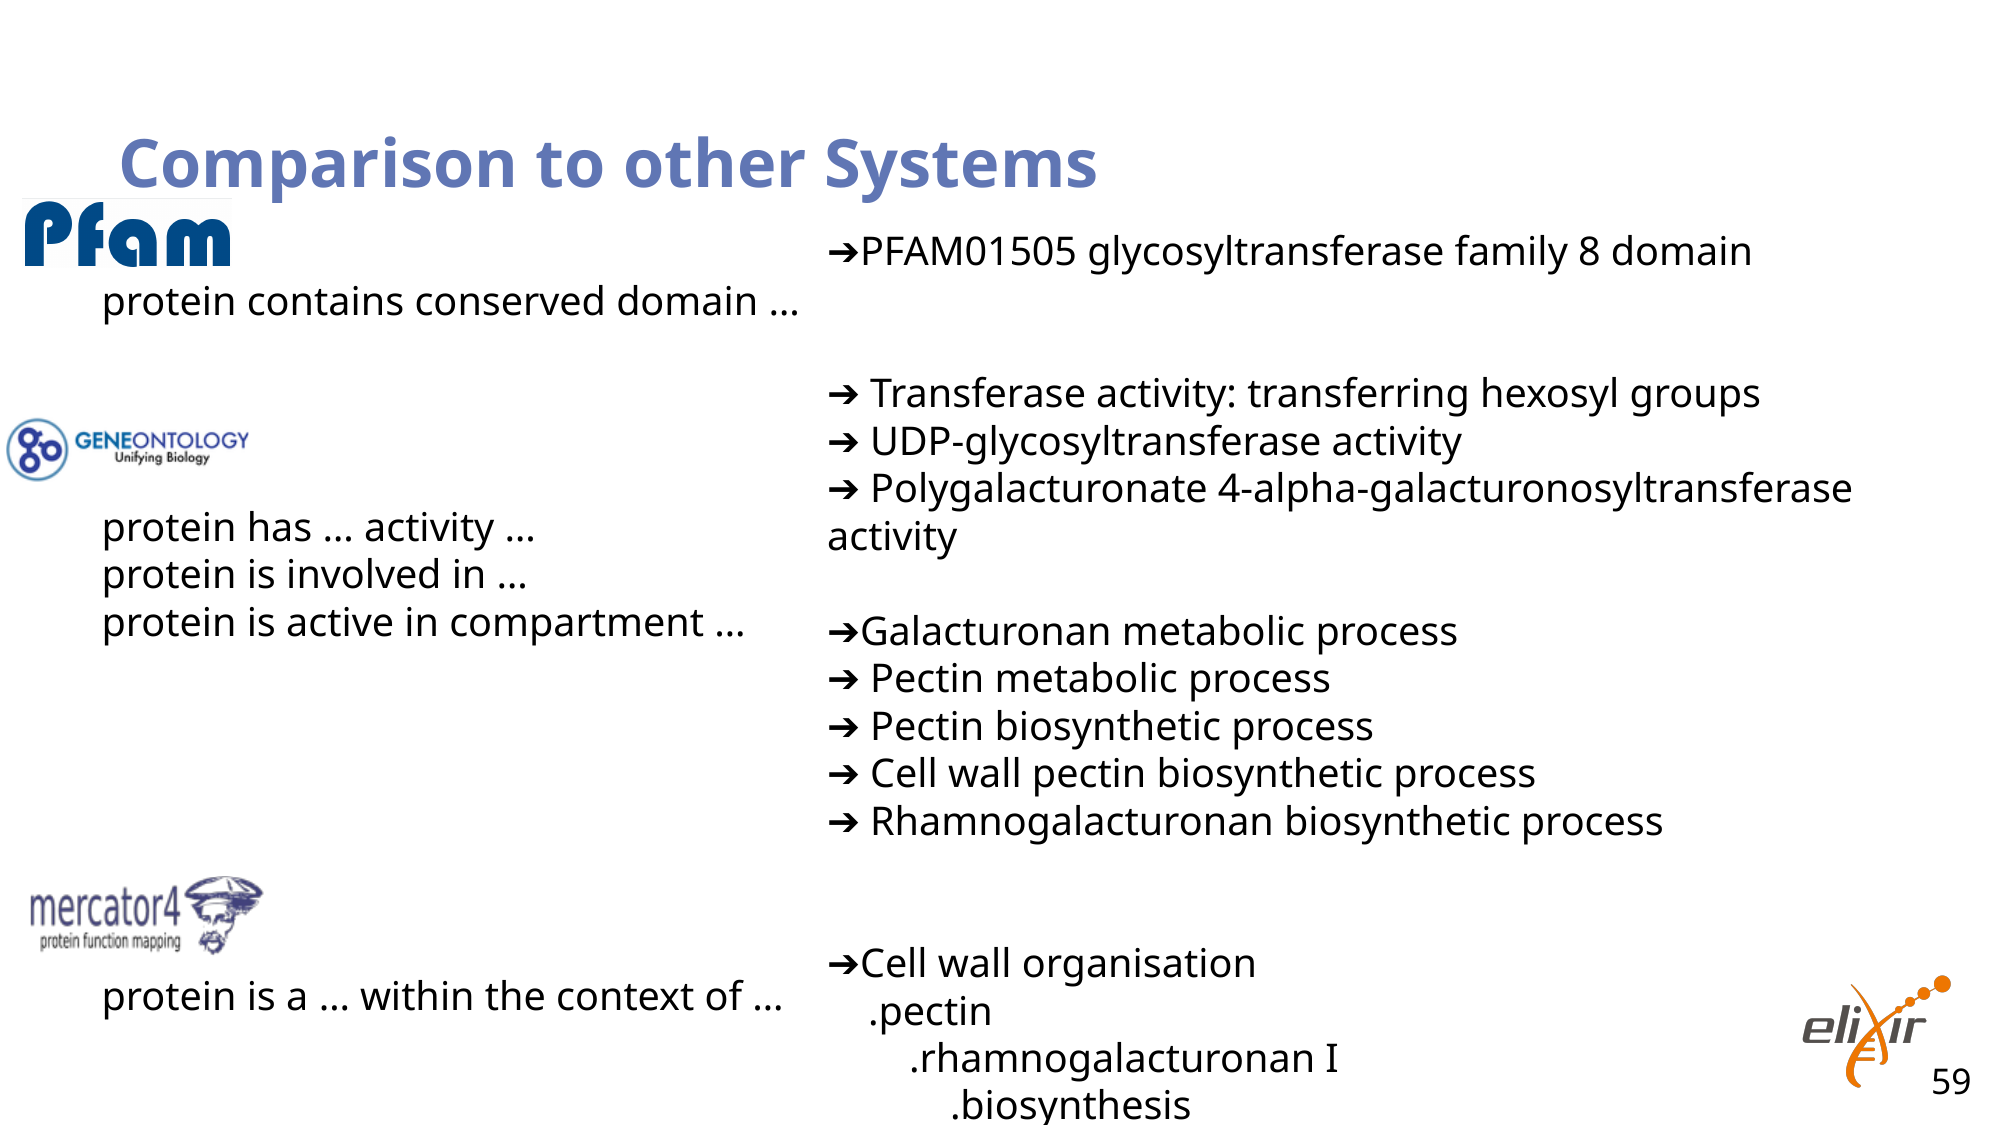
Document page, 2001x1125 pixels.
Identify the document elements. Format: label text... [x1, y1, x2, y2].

picture [5, 404, 249, 487]
title Comparison to other Systems [118, 120, 1902, 204]
text_box ➔PFAM01505 glycosyltransferase family 8 domain ➔ Transferase activity: transferring hexosyl groups ➔ UDP-glycosyltransferase activity ➔ Polygalacturonate 4-alpha-galacturonosyltransferase activity ➔Galacturonan metabolic process ➔ Pectin metabolic process ➔ Pectin biosynthetic process ➔ Cell wall pectin biosynthetic process ➔ Rhamnogalacturonan biosynthetic process ➔Cell wall organisation .pectin .rhamnogalacturonan I .biosynthesis .rhamnosyltransferase *(RRT) [807, 205, 1966, 1125]
text_box protein has … activity … protein is involved in … protein is active in compartment … [81, 481, 807, 664]
text_box protein is a … within the context of … [81, 951, 807, 1039]
picture [22, 876, 268, 958]
picture [22, 198, 233, 269]
slide_number ‹#› [1871, 1038, 1992, 1125]
text_box protein contains conserved domain … [81, 255, 807, 344]
